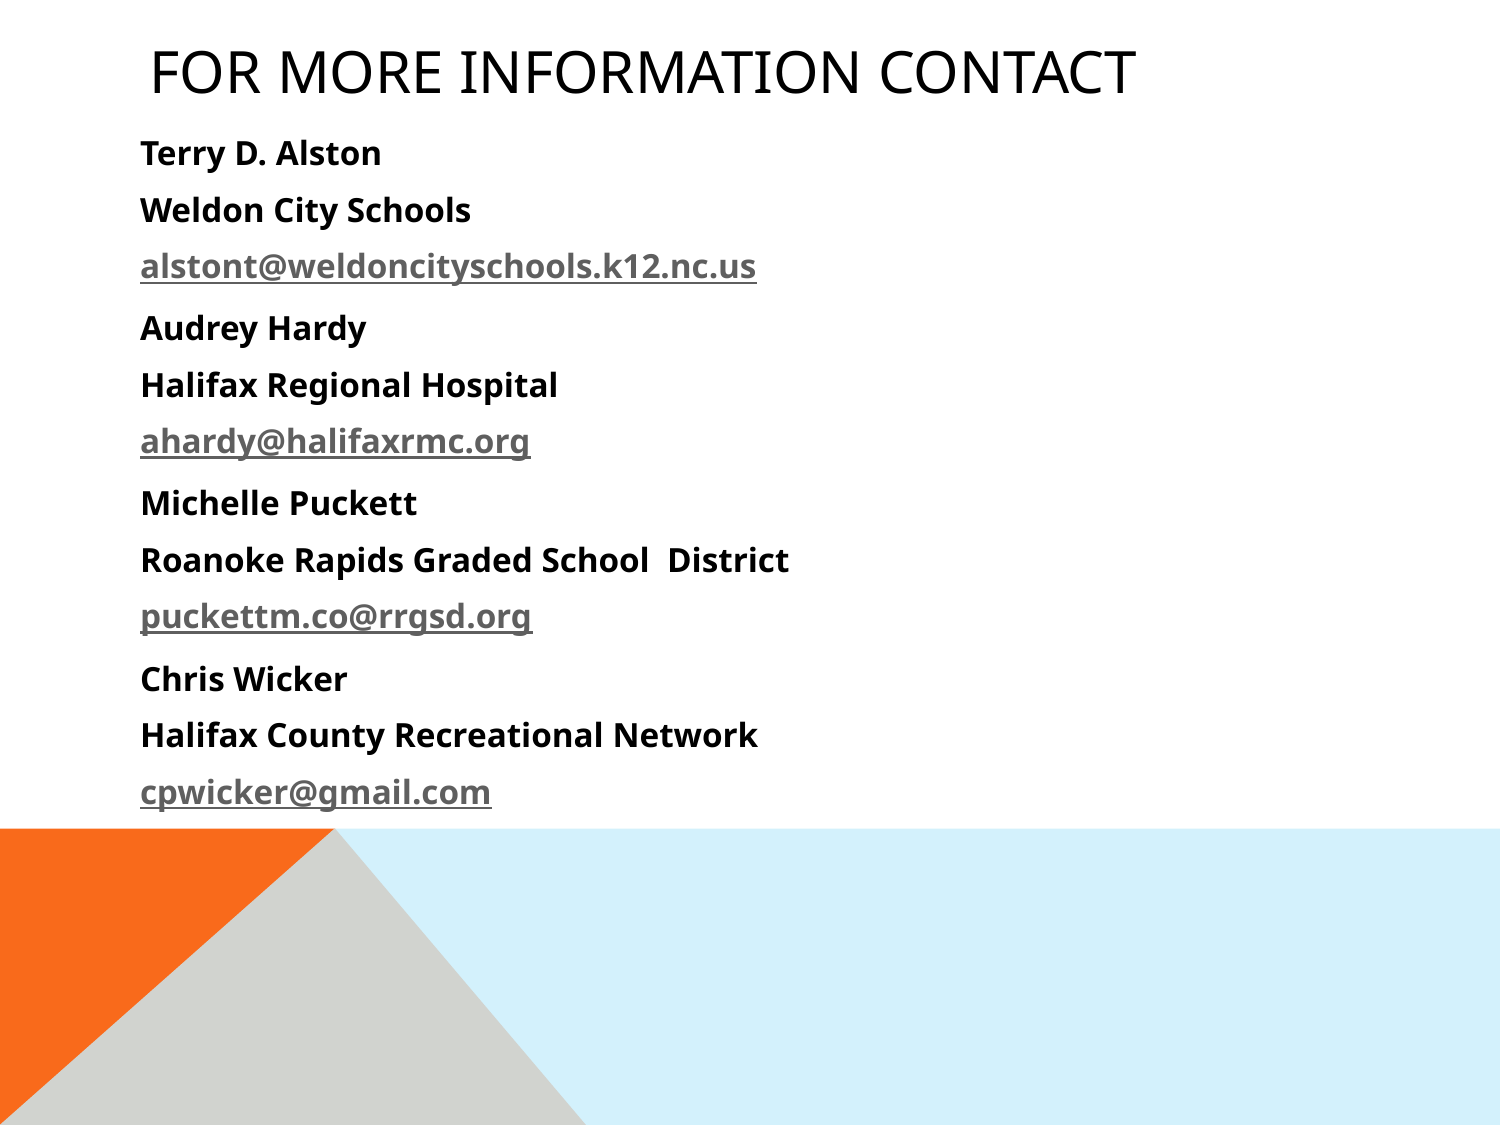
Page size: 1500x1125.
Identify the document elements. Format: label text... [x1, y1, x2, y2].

title For more information contact [134, 59, 1369, 150]
list Terry D. Alston Weldon City Schools alstont@weldoncityschools.k12.nc.us Audrey Hardy Halifax Regional Hospital ahardy@halifaxrmc.org Michelle Puckett Roanoke Rapids Graded School District puckettm.co@rrgsd.org Chris Wicker Halifax County Recreational Network cpwicker@gmail.com [124, 124, 1360, 826]
